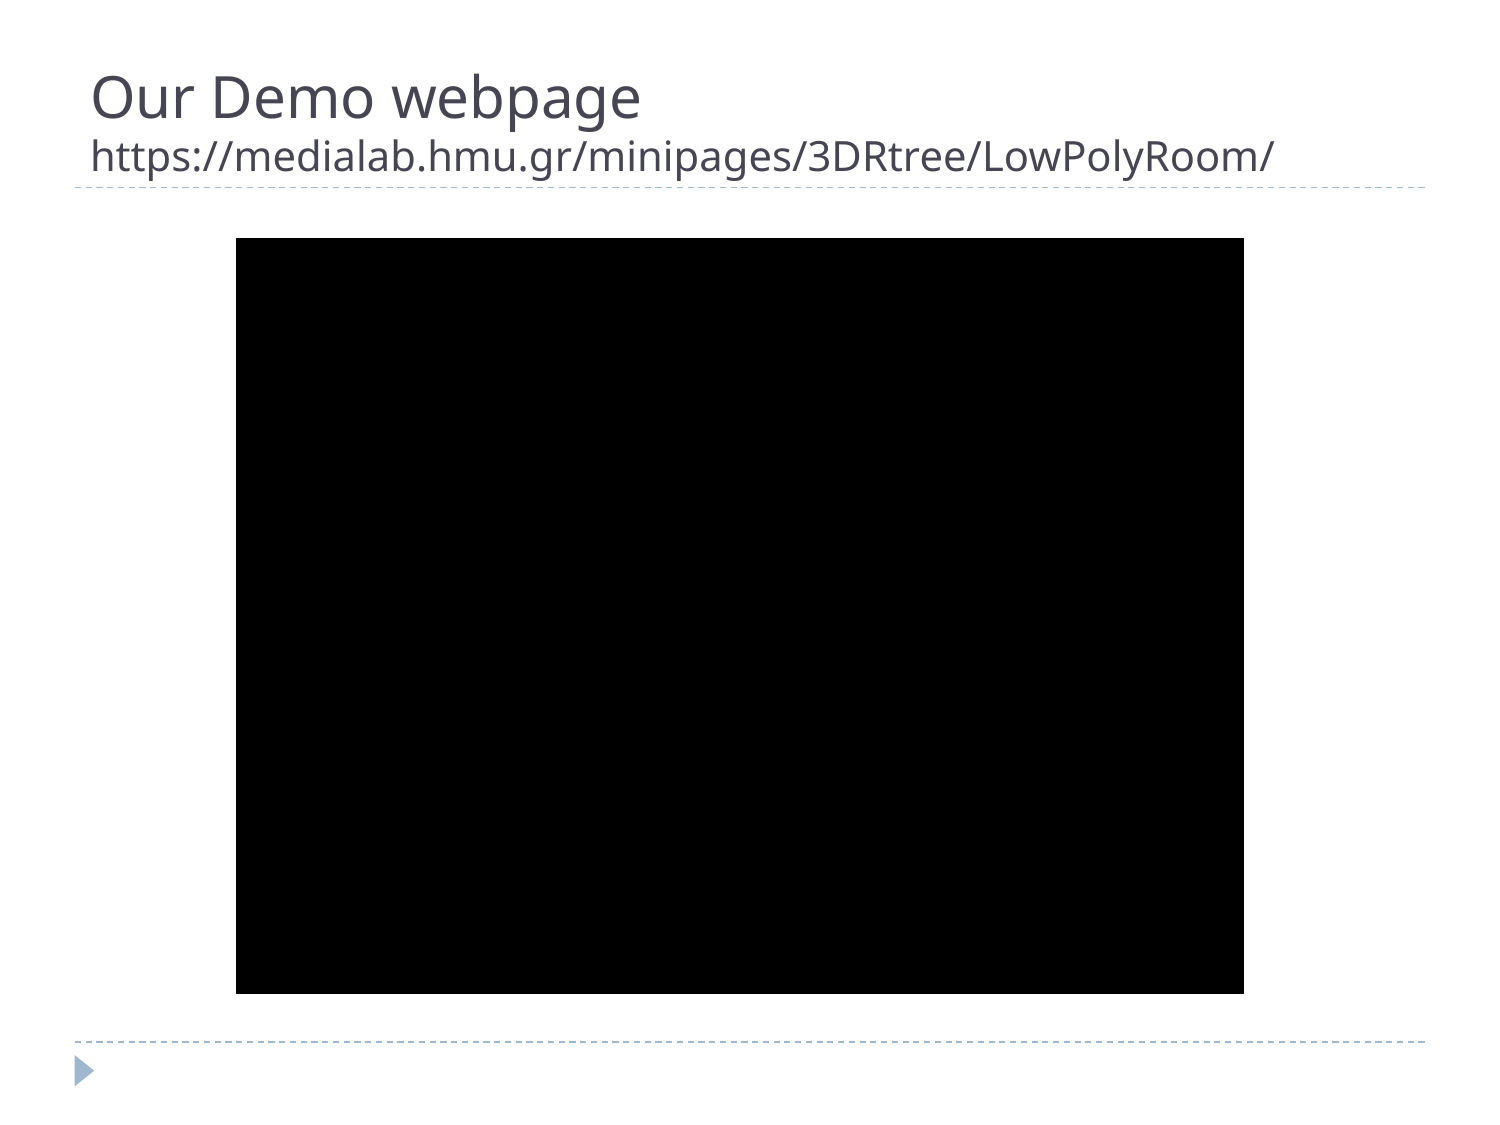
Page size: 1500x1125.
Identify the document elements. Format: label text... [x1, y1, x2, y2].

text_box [235, 237, 1245, 995]
title Our Demo webpage https://medialab.hmu.gr/minipages/3DRtree/LowPolyRoom/ [75, 24, 1425, 188]
